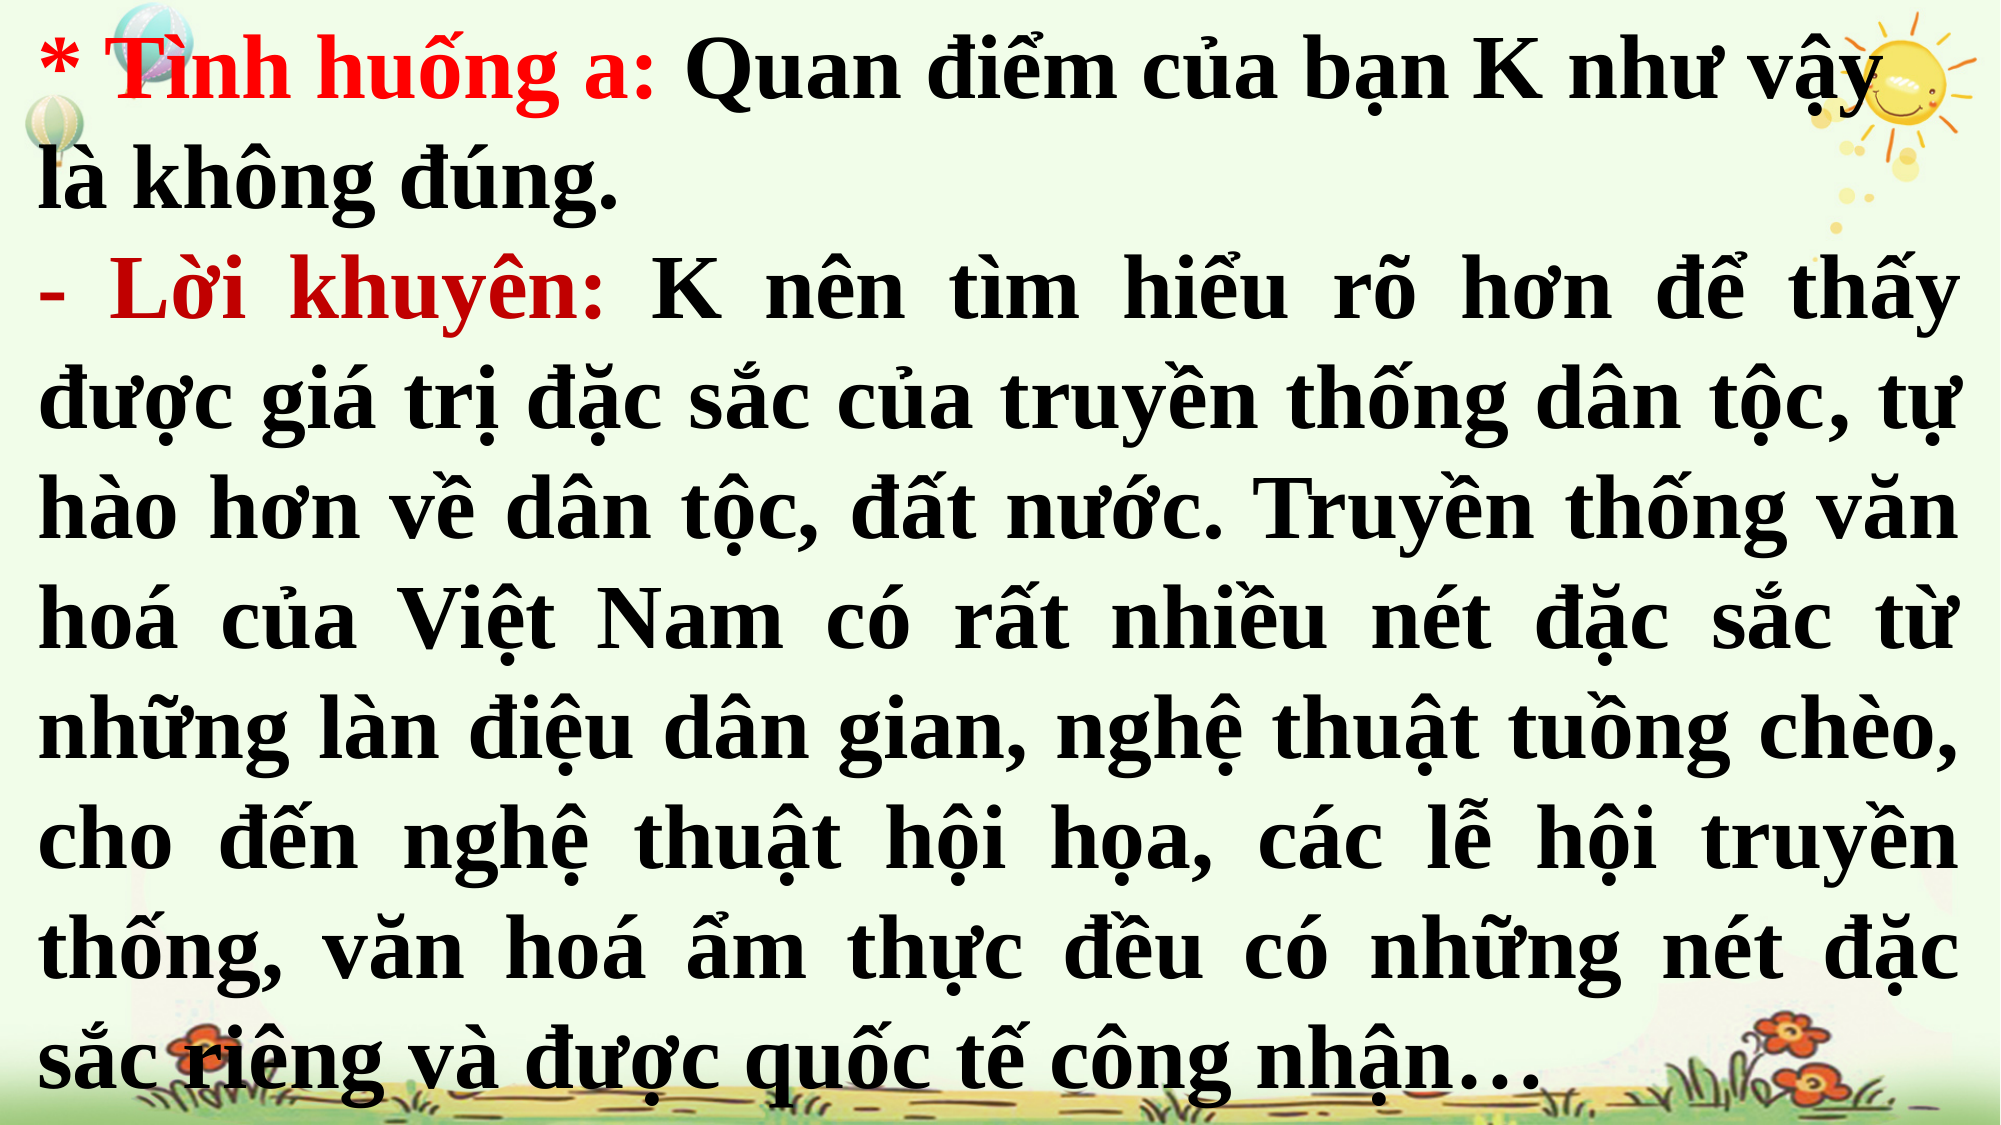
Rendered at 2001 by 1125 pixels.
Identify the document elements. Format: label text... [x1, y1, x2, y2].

text_box * Tình huống a: Quan điểm của bạn K như vậy là không đúng. - Lời khuyên: K nên tìm hiểu rõ hơn để thấy được giá trị đặc sắc của truyền thống dân tộc, tự hào hơn về dân tộc, đất nước. Truyền thống văn hoá của Việt Nam có rất nhiều nét đặc sắc từ những làn điệu dân gian, nghệ thuật tuồng chèo, cho đến nghệ thuật hội họa, các lễ hội truyền thống, văn hoá ẩm thực đều có những nét đặc sắc riêng và được quốc tế công nhận… [22, 0, 1978, 1115]
picture [0, 0, 2001, 1125]
